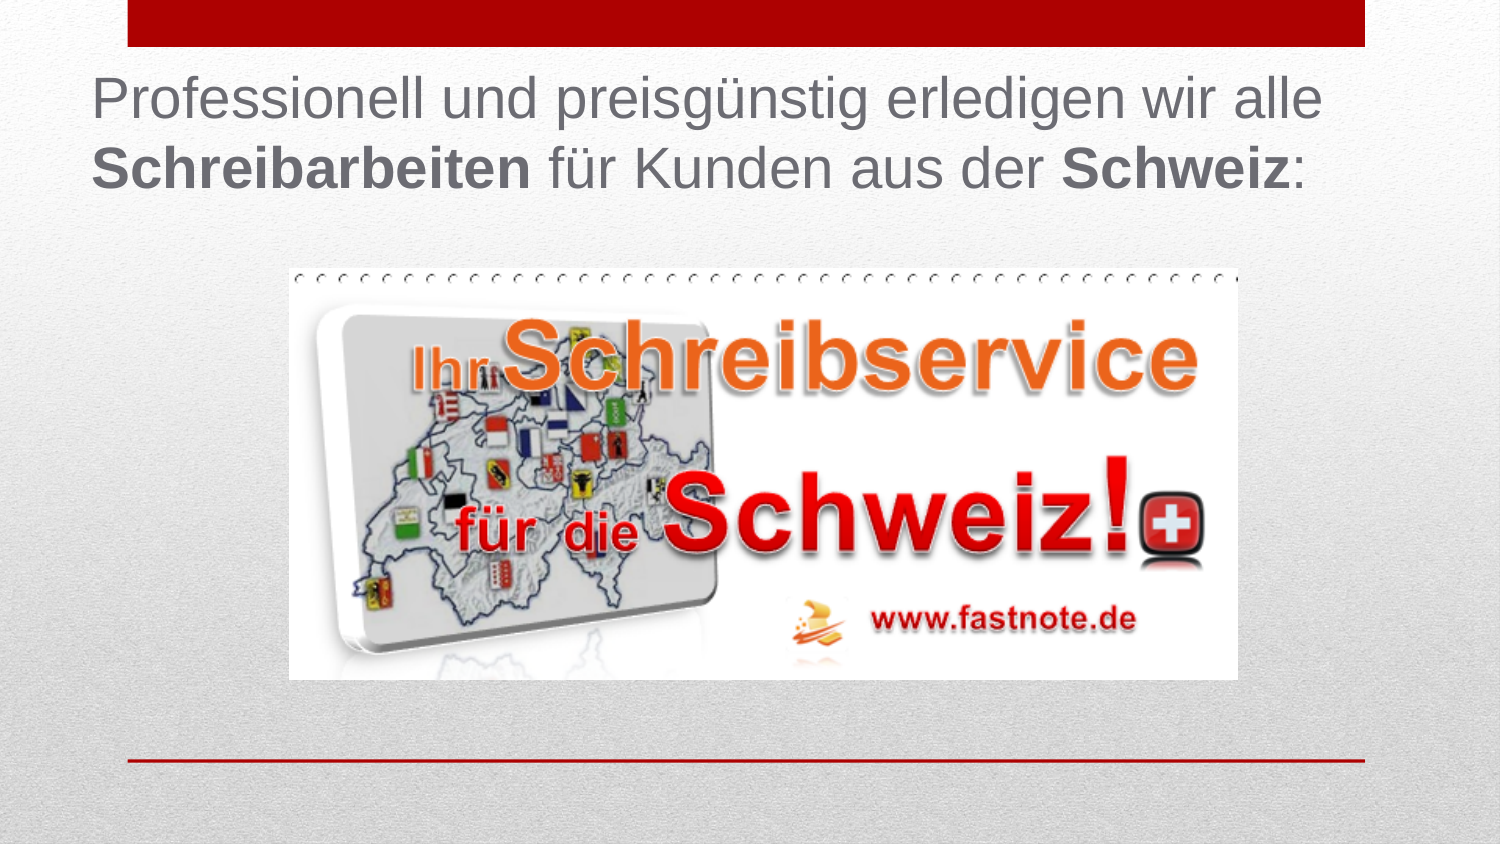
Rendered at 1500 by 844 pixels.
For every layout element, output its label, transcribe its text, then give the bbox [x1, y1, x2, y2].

title Professionell und preisgünstig erledigen wir alle Schreibarbeiten für Kunden aus der Schweiz: [76, 67, 1427, 209]
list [288, 267, 1239, 680]
